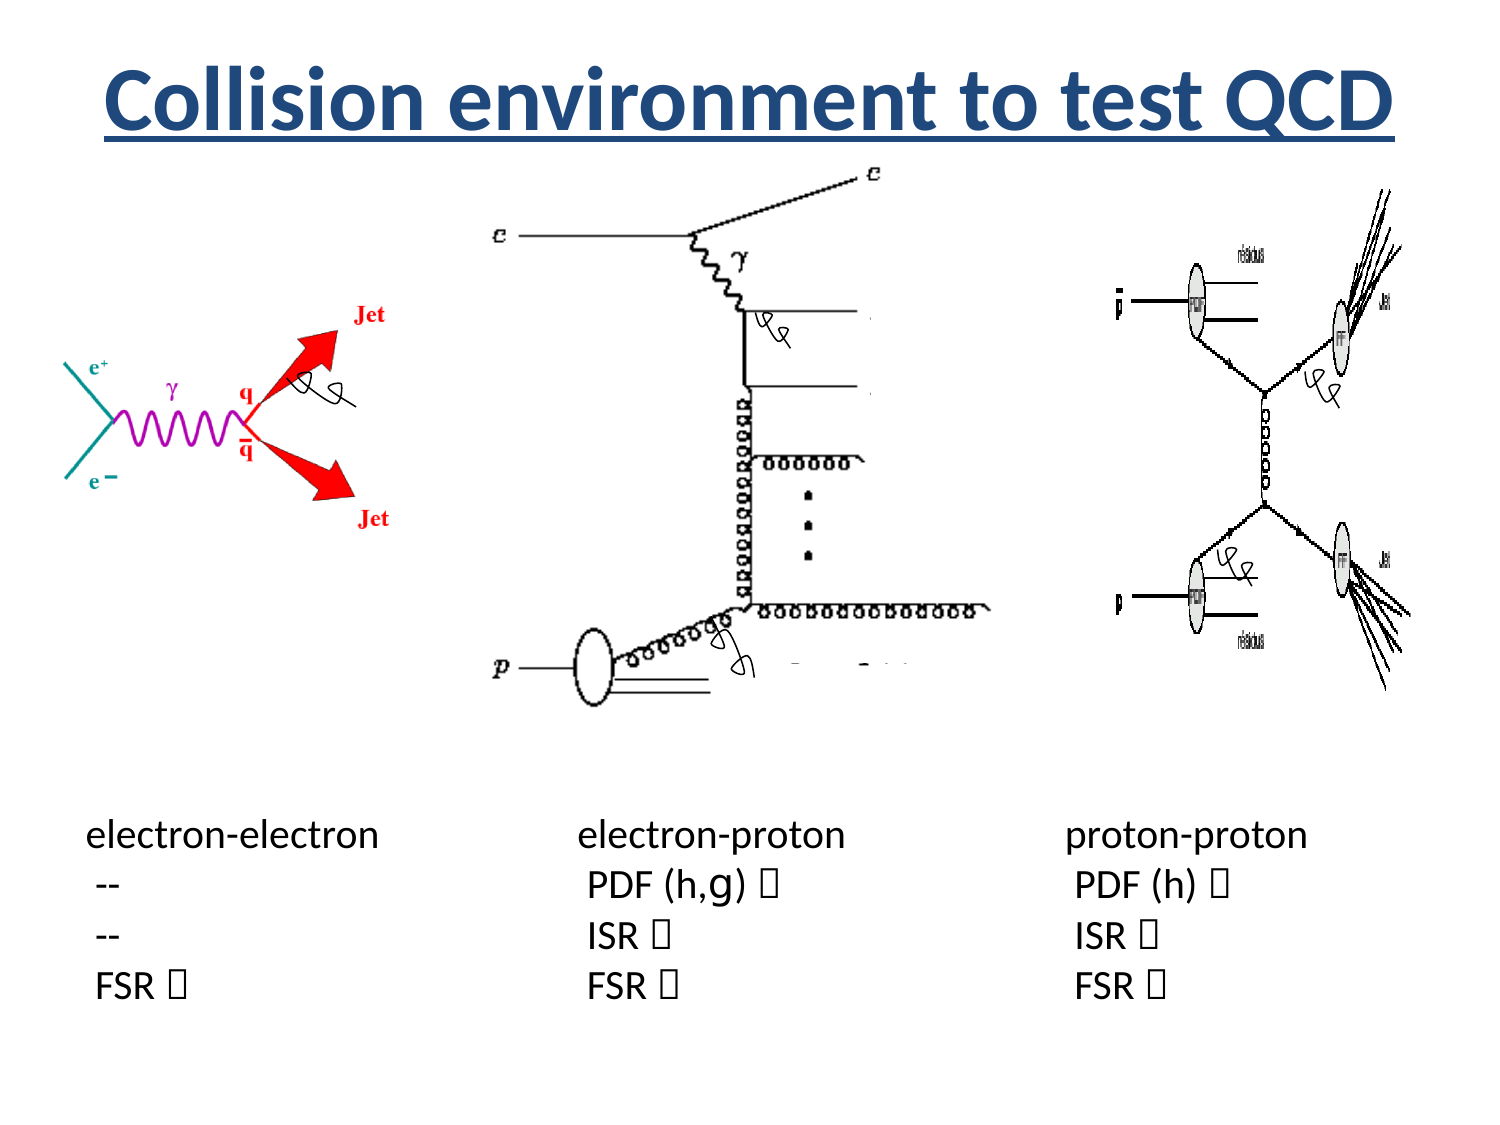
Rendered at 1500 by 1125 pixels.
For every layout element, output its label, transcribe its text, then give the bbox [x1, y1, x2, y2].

text_box electron-electron -- -- FSR  [70, 799, 496, 1015]
text_box Collision environment to test QCD [74, 0, 1425, 188]
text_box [474, 149, 1010, 726]
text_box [37, 293, 401, 532]
text_box electron-proton PDF (h,g)  ISR  FSR  [562, 799, 988, 1015]
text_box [1024, 187, 1476, 714]
text_box proton-proton PDF (h)  ISR  FSR  [1050, 799, 1475, 1015]
